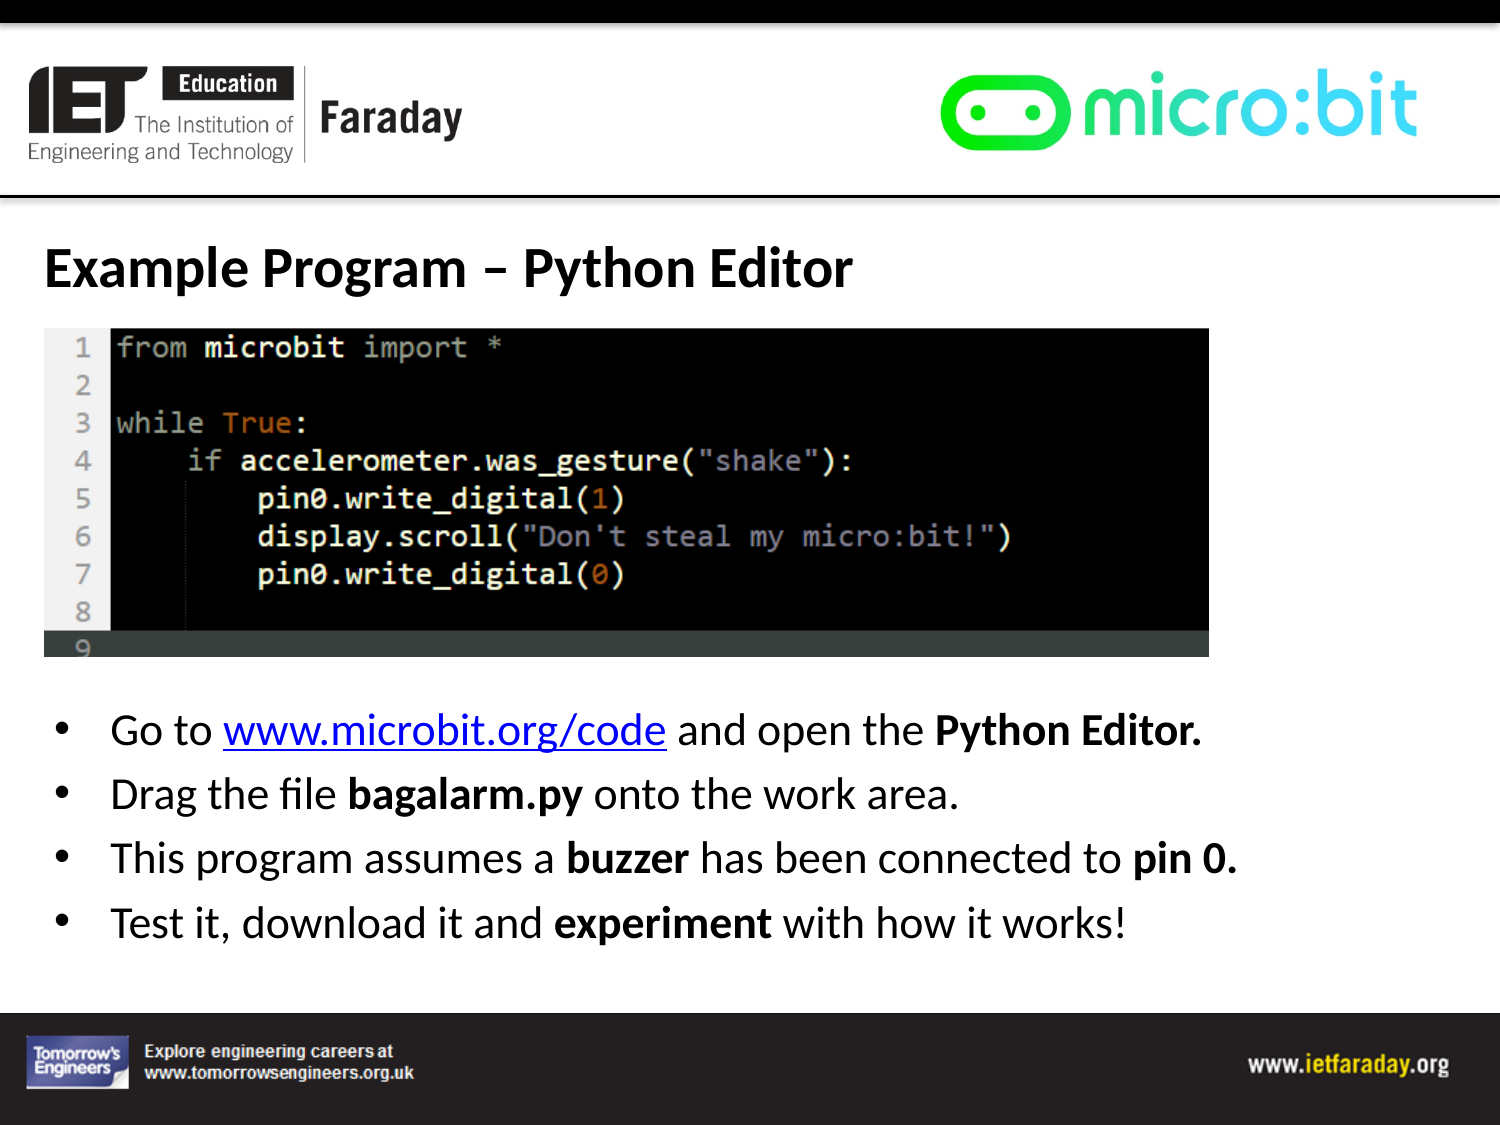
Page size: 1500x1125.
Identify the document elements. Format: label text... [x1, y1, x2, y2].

picture [29, 66, 462, 163]
picture [43, 328, 1210, 658]
text_box Example Program – Python Editor [29, 222, 1353, 329]
text_box Go to www.microbit.org/code and open the Python Editor. Drag the file bagalarm.py onto the work area. This program assumes a buzzer has been connected to pin 0. Test it, download it and experiment with how it works! [39, 692, 1499, 964]
picture [919, 62, 1424, 160]
picture [0, 1013, 1500, 1125]
